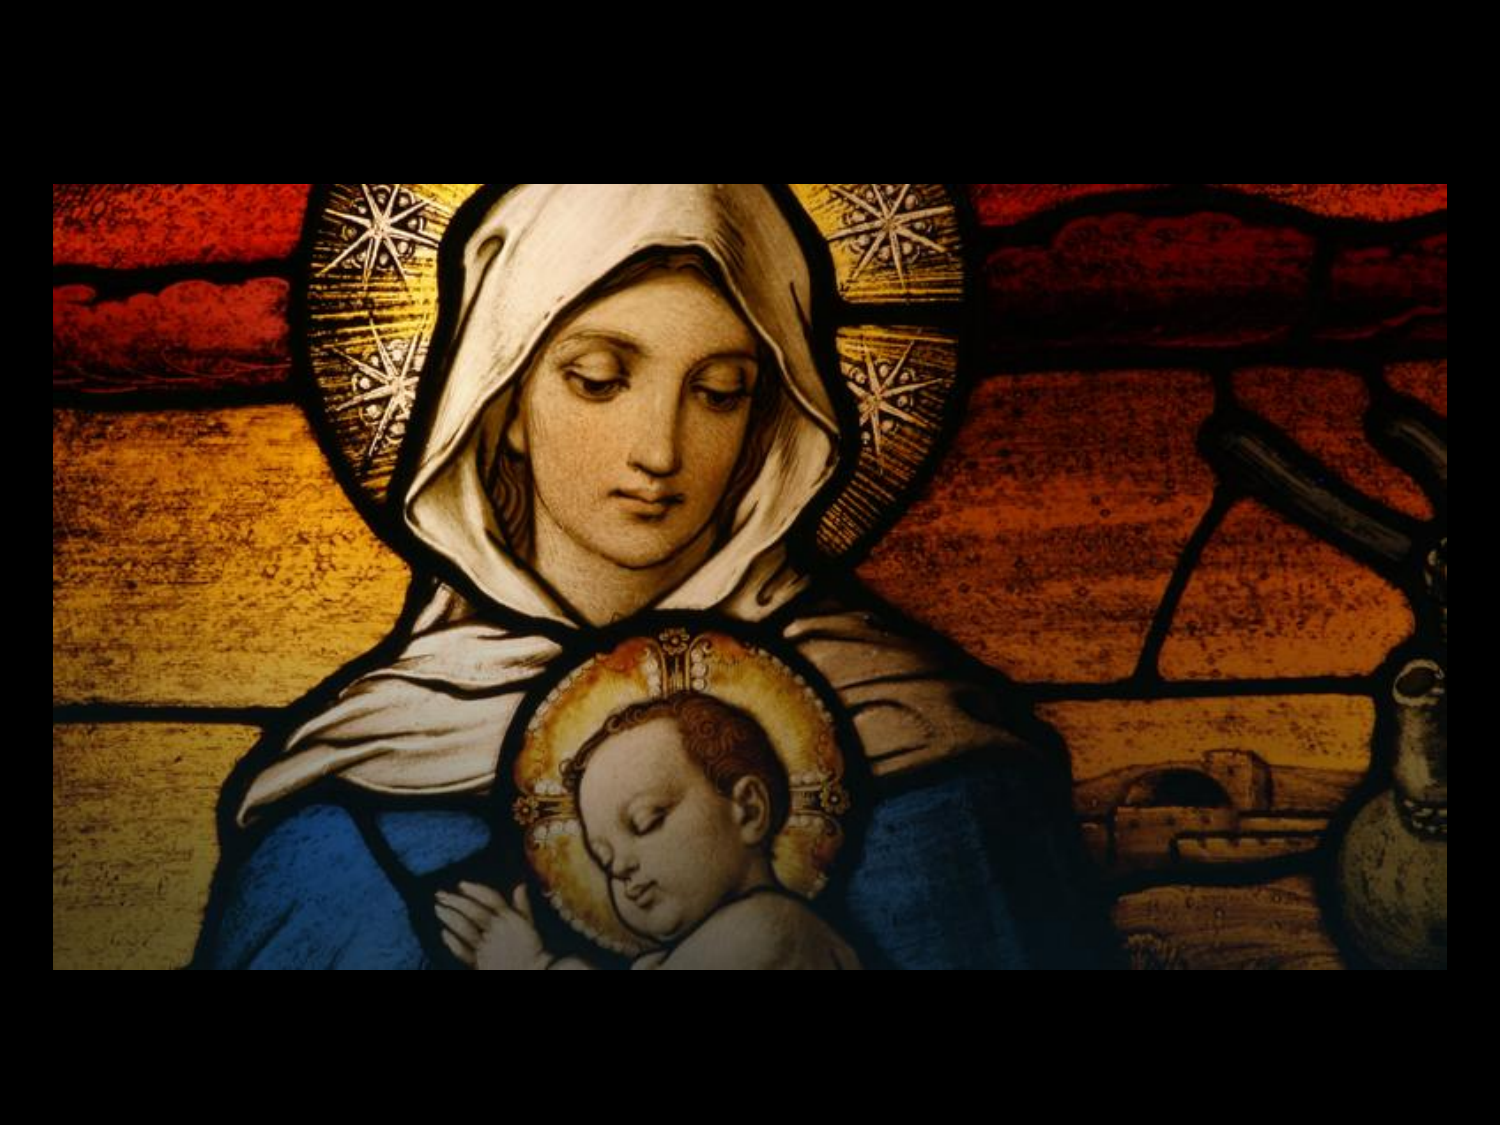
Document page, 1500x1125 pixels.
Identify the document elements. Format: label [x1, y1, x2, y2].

picture [52, 184, 1448, 971]
